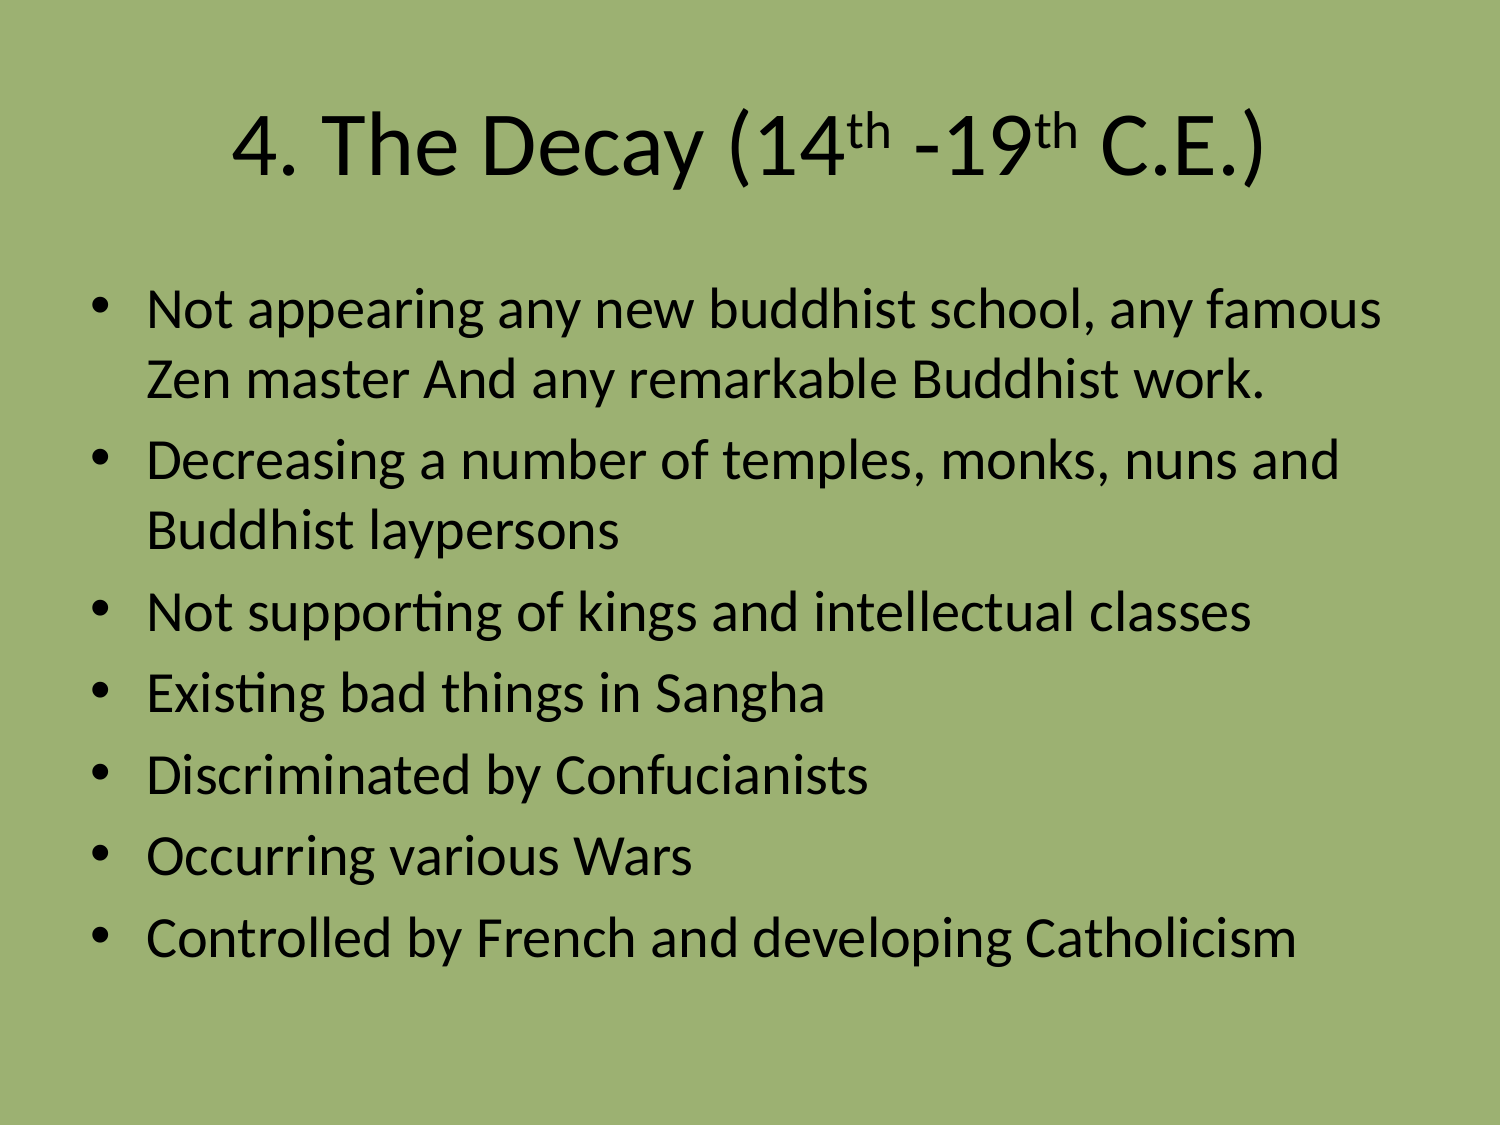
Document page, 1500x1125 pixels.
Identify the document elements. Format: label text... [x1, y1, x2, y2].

title 4. The Decay (14th -19th C.E.) [75, 45, 1425, 233]
list Not appearing any new buddhist school, any famous Zen master And any remarkable Buddhist work. Decreasing a number of temples, monks, nuns and Buddhist laypersons Not supporting of kings and intellectual classes Existing bad things in Sangha Discriminated by Confucianists Occurring various Wars Controlled by French and developing Catholicism [75, 262, 1475, 1005]
